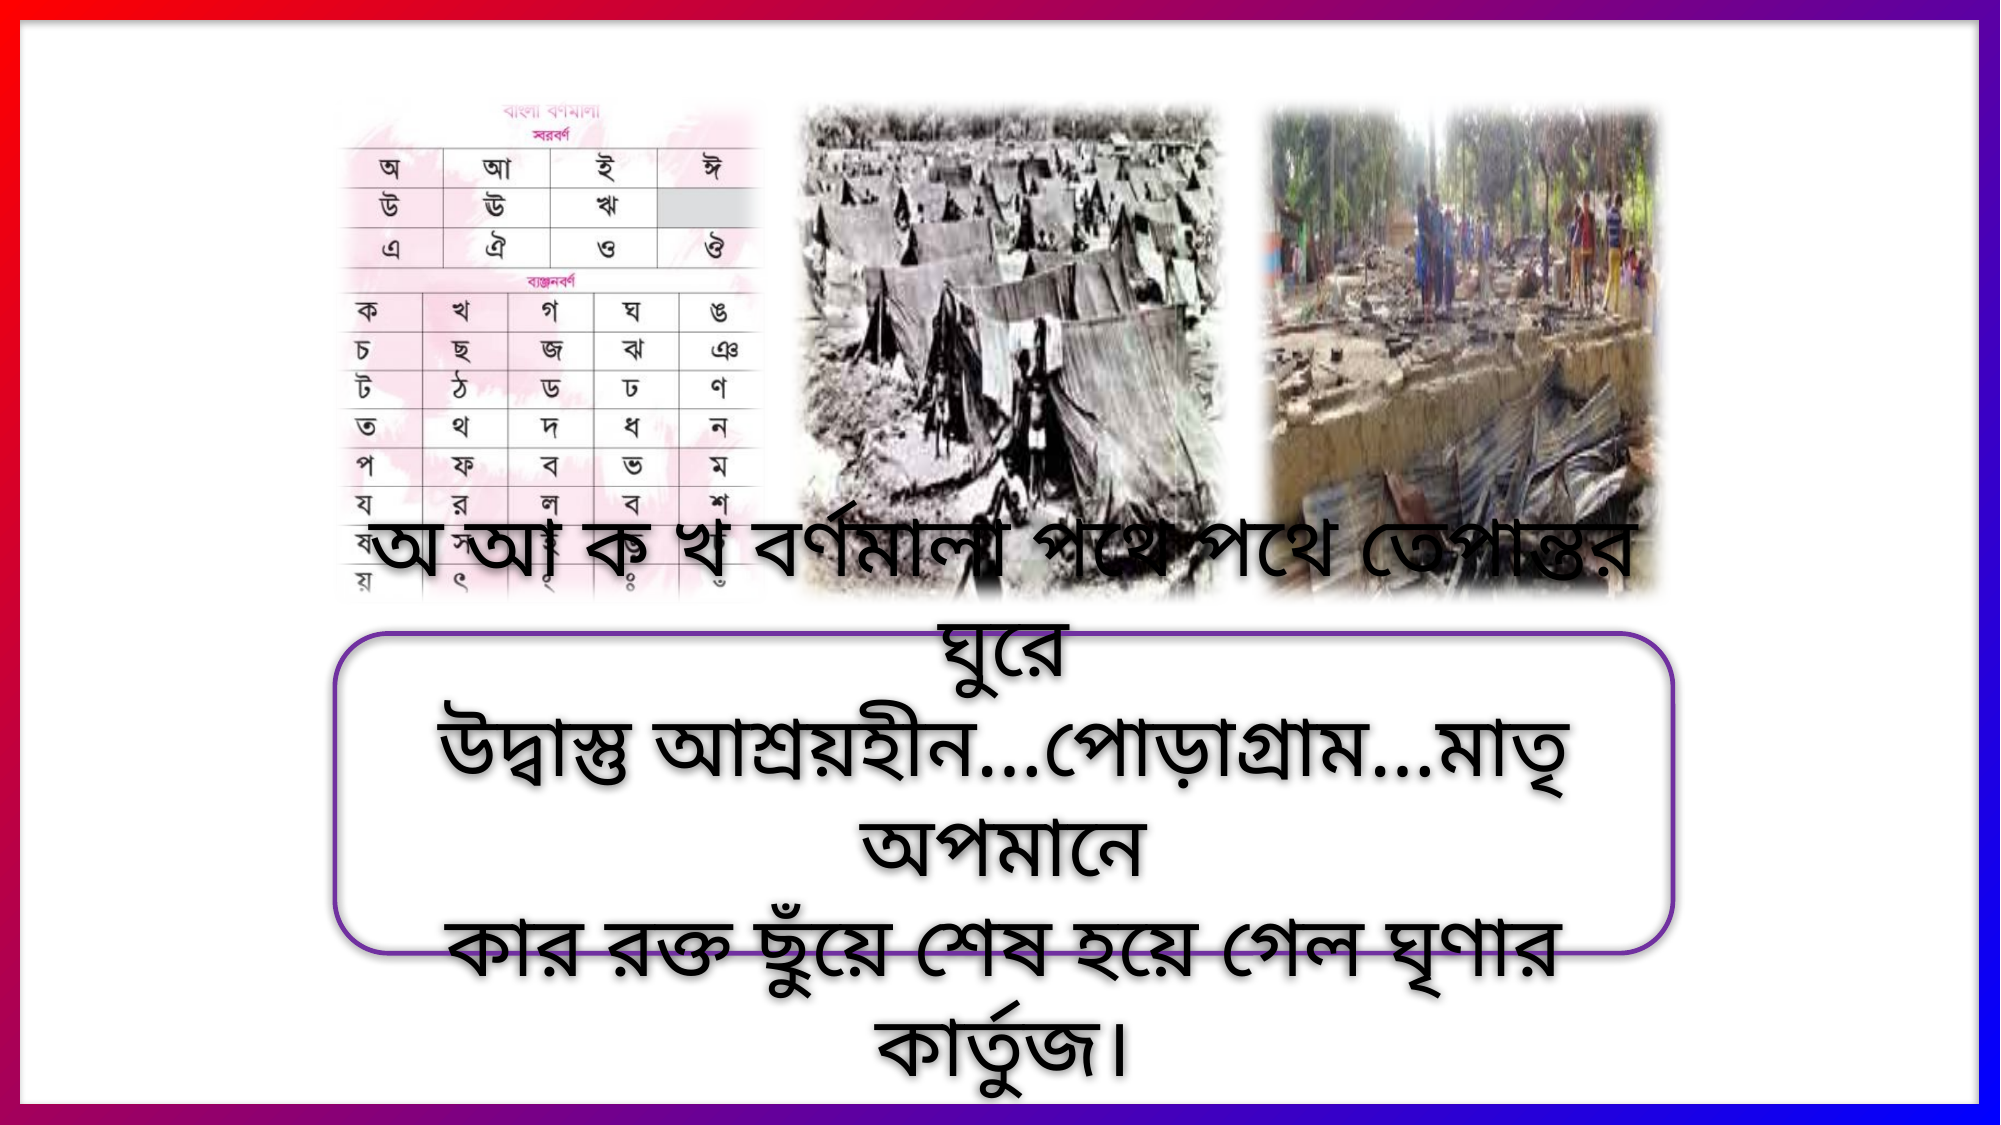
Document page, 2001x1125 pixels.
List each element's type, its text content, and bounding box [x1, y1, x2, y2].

picture [1252, 96, 1671, 607]
picture [789, 96, 1231, 607]
text_box [0, 0, 2000, 1125]
picture [332, 96, 768, 607]
text_box অ আ ক খ বর্ণমালা পথে পথে তেপান্তর ঘুরে উদ্বাস্তু আশ্রয়হীন…পোড়াগ্রাম…মাতৃ অপমানে কার রক্ত ছুঁয়ে শেষ হয়ে গেল ঘৃণার কার্তুজ। [334, 633, 1673, 954]
